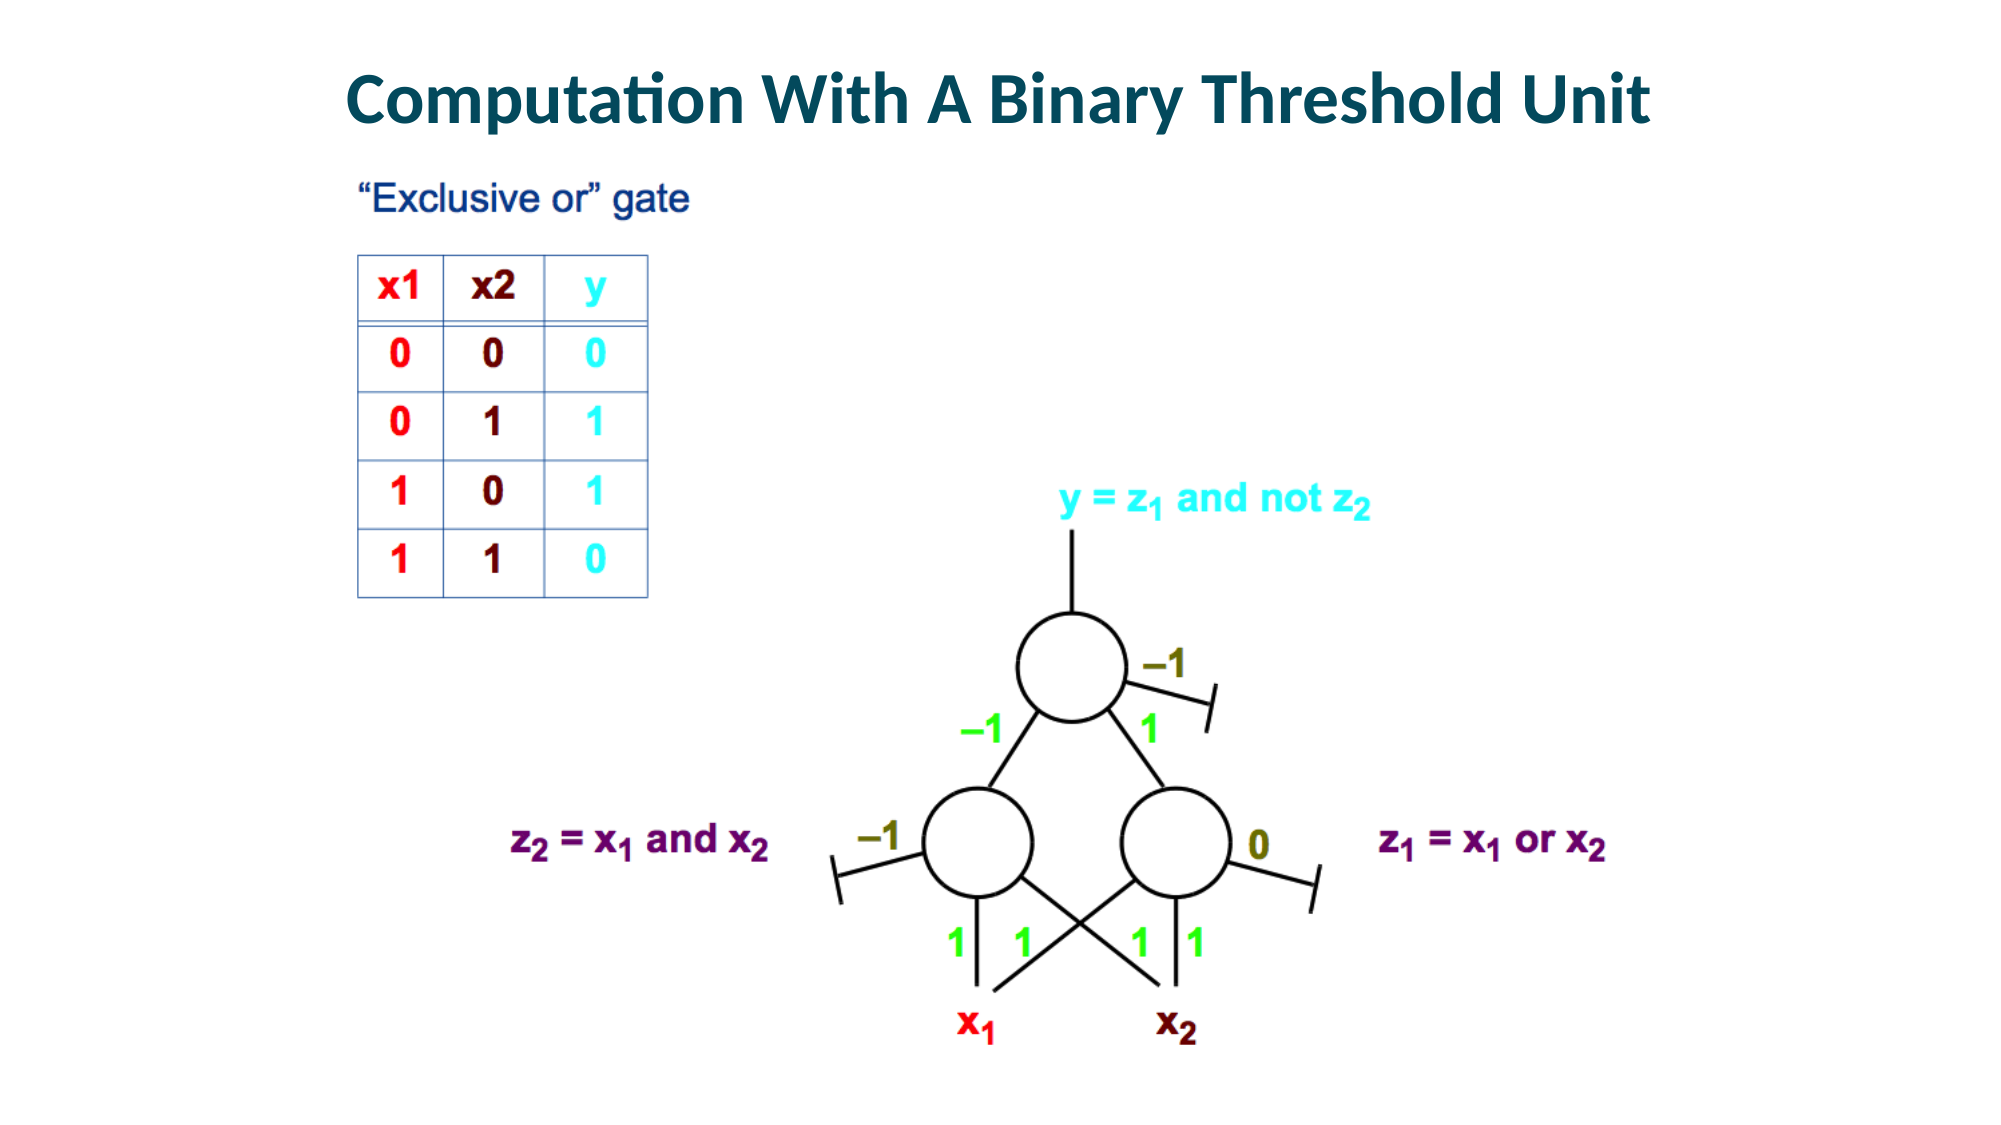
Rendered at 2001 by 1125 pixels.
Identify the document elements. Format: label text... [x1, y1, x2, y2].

title Computation With A Binary Threshold Unit [99, 24, 1900, 163]
picture [226, 172, 1740, 1058]
